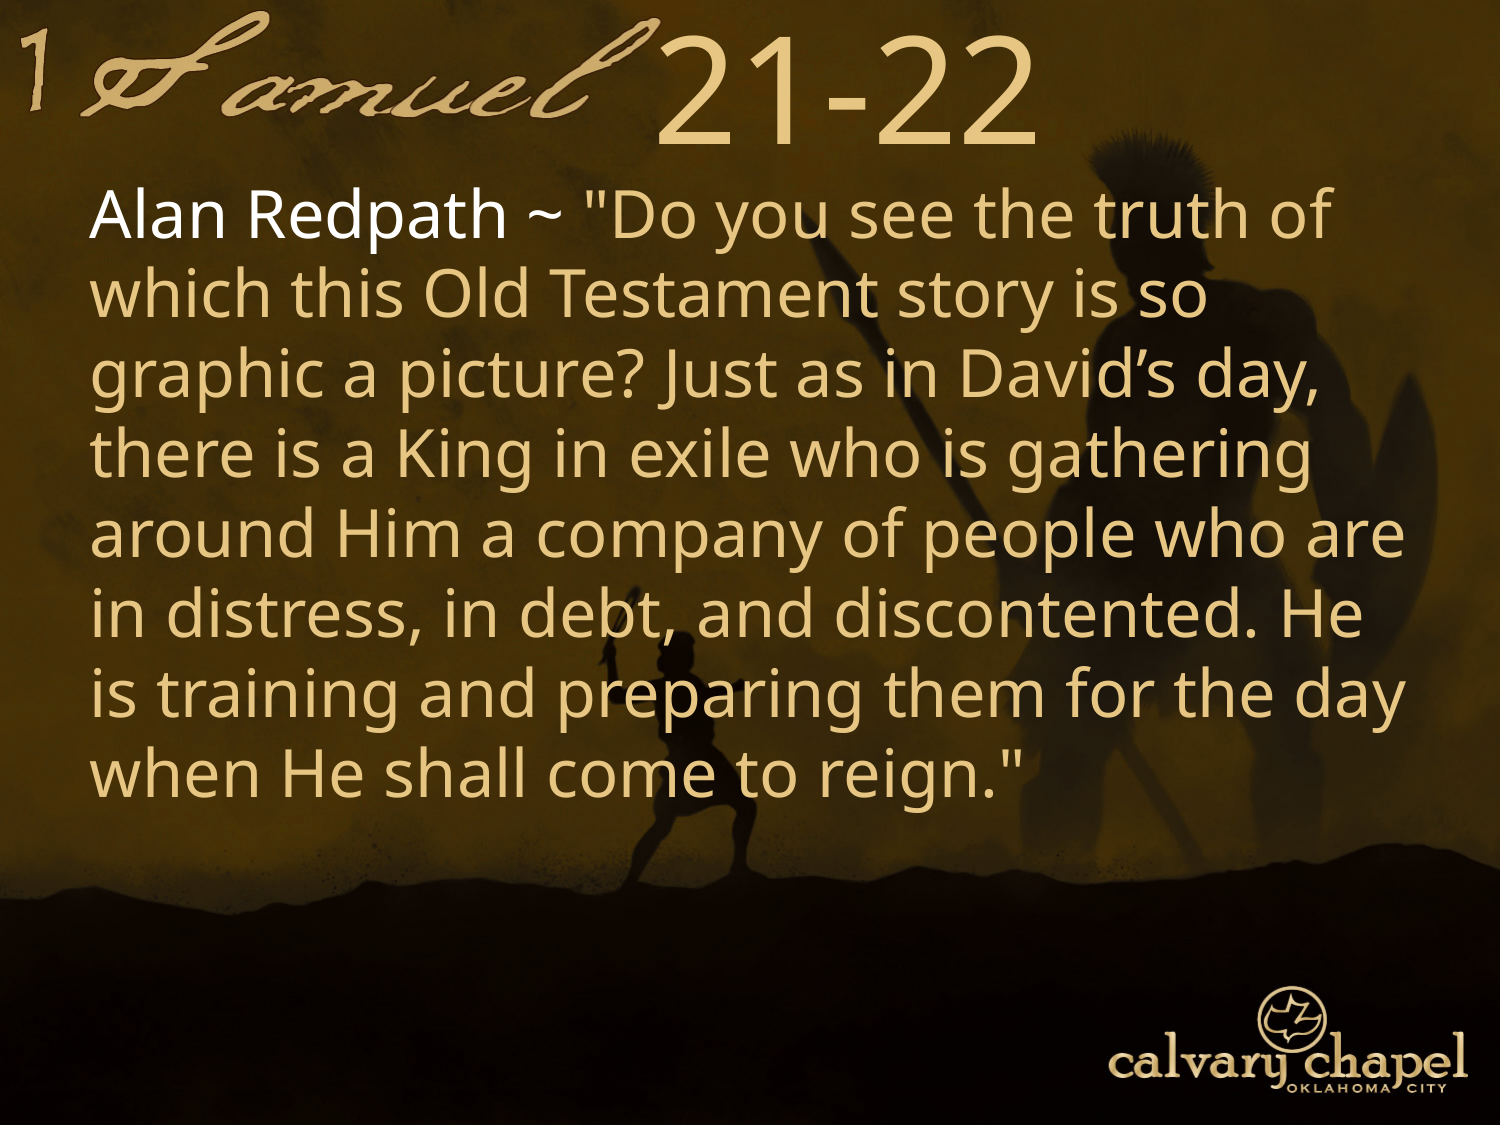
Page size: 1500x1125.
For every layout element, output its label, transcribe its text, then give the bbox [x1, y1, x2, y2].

picture [0, 0, 1500, 1125]
text_box Alan Redpath ~ "Do you see the truth of which this Old Testament story is so graphic a picture? Just as in David’s day, there is a King in exile who is gathering around Him a company of people who are in distress, in debt, and discontented. He is training and preparing them for the day when He shall come to reign." [75, 163, 1439, 819]
text_box 21-22 [637, 0, 1450, 183]
